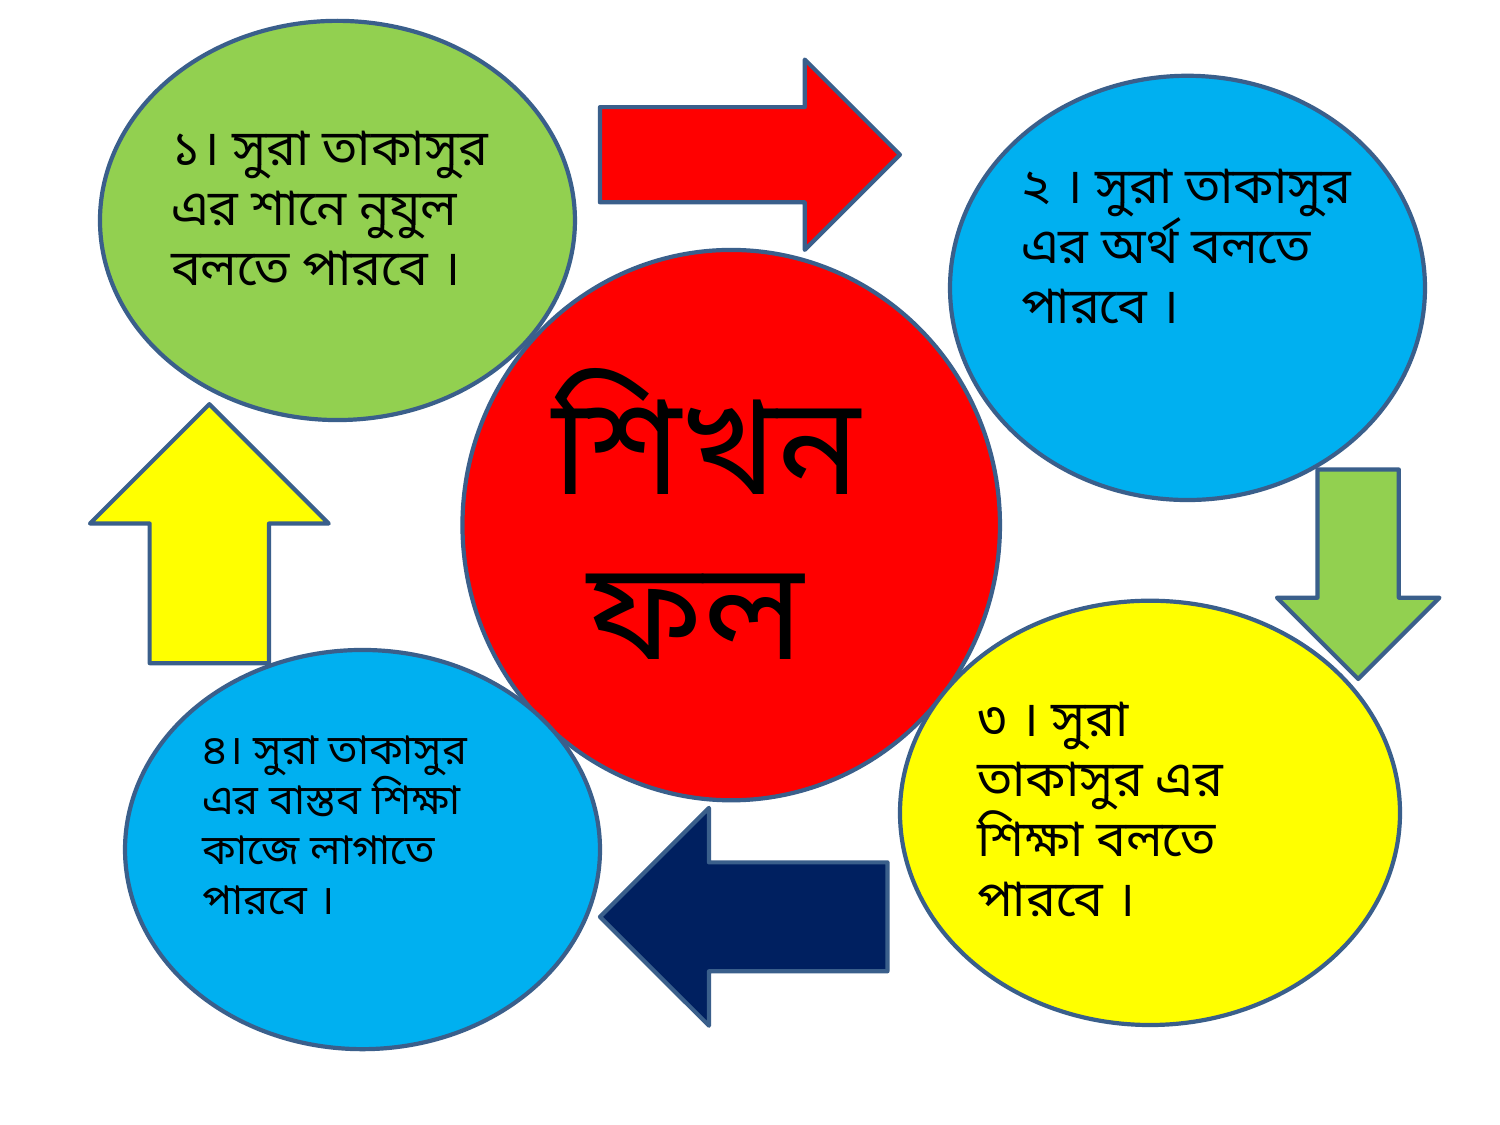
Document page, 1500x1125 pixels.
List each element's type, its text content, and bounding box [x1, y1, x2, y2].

text_box [597, 805, 890, 1028]
text_box ২ । সুরা তাকাসুর এর অর্থ বলতে পারবে । [1006, 146, 1369, 342]
text_box [1275, 467, 1442, 682]
text_box [1008, 73, 1367, 146]
text_box [597, 57, 903, 252]
text_box ১। সুরা তাকাসুর এর শানে নুযুল বলতে পারবে । [156, 108, 519, 304]
text_box [947, 148, 1428, 503]
text_box [88, 402, 331, 666]
text_box ৪। সুরা তাকাসুর এর বাস্তব শিক্ষা কাজে লাগাতে পারবে । [187, 715, 488, 931]
text_box [460, 247, 1003, 803]
text_box ৩ । সুরা তাকাসুর এর শিক্ষা বলতে পারবে । [962, 679, 1313, 934]
text_box শিখন ফল [537, 349, 900, 695]
text_box [897, 598, 1403, 1028]
text_box [97, 18, 578, 423]
text_box [122, 647, 603, 1052]
